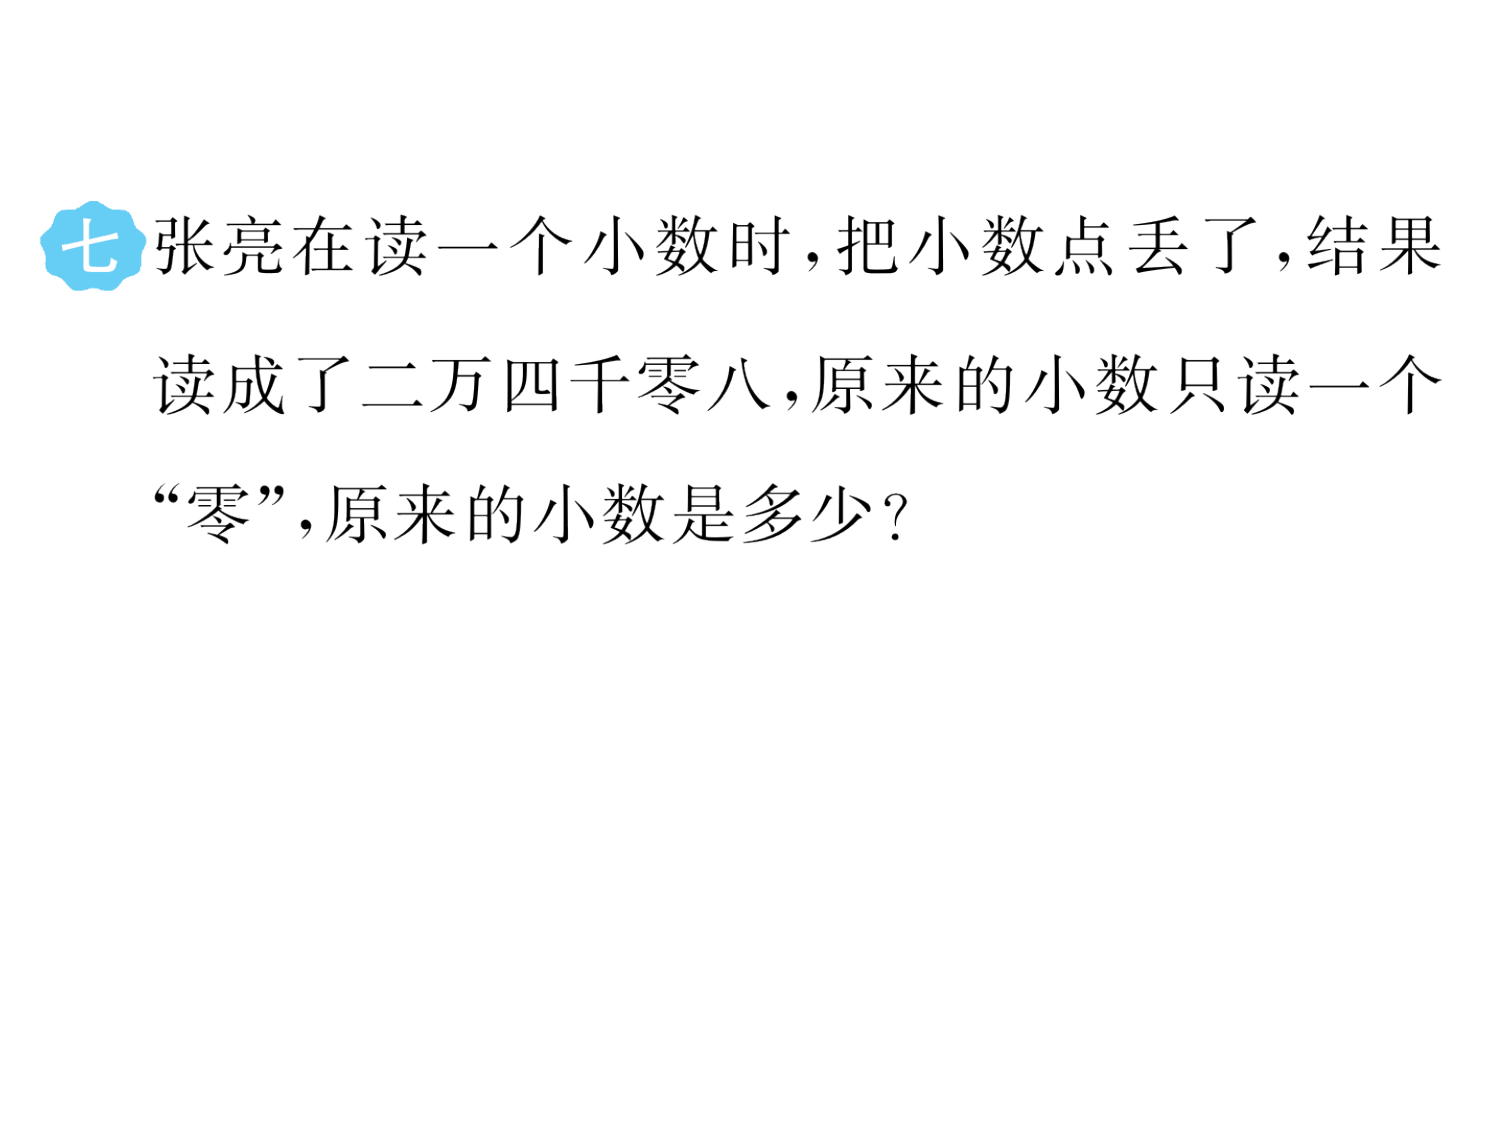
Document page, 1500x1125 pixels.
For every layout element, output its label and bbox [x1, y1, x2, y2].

picture [35, 177, 1453, 693]
